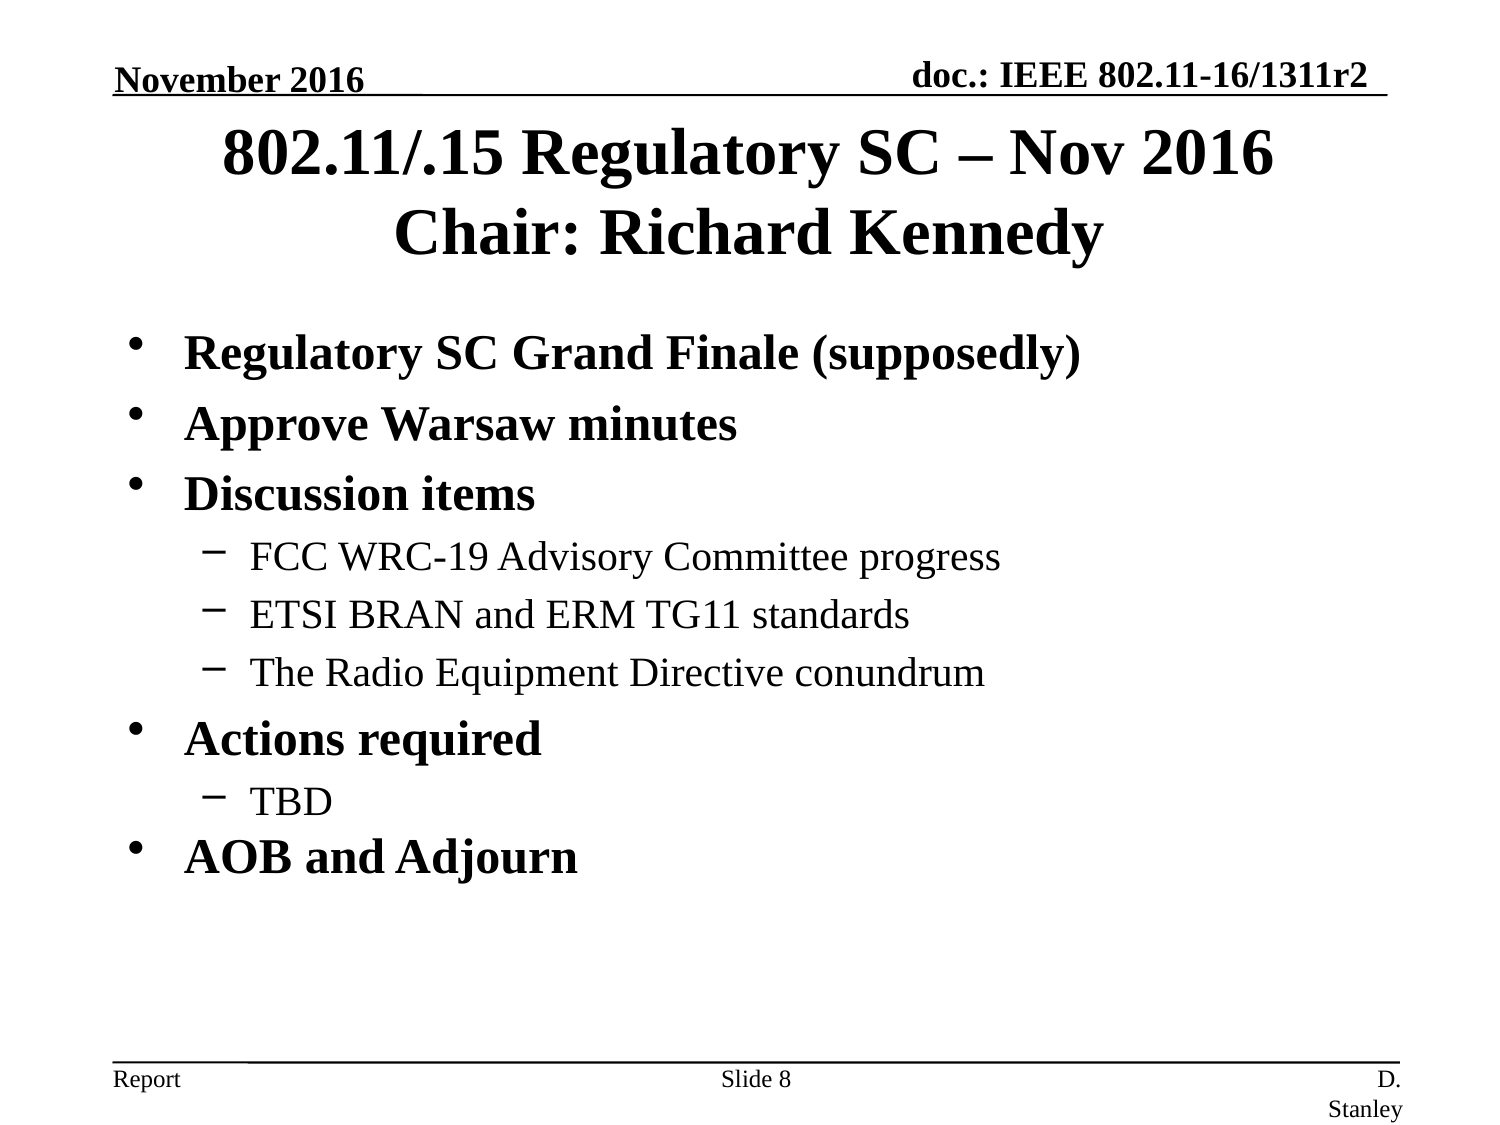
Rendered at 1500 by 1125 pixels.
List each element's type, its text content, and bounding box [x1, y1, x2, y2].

footer D. Stanley, HP Enterprise [1325, 1062, 1402, 1093]
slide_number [114, 54, 370, 100]
list Regulatory SC Grand Finale (supposedly) Approve Warsaw minutes Discussion items FCC WRC-19 Advisory Committee progress ETSI BRAN and ERM TG11 standards The Radio Equipment Directive conundrum Actions required TBD AOB and Adjourn [112, 312, 1388, 975]
title 802.11/.15 Regulatory SC – Nov 2016 Chair: Richard Kennedy [112, 99, 1388, 275]
slide_number Slide 8 [712, 1062, 800, 1093]
